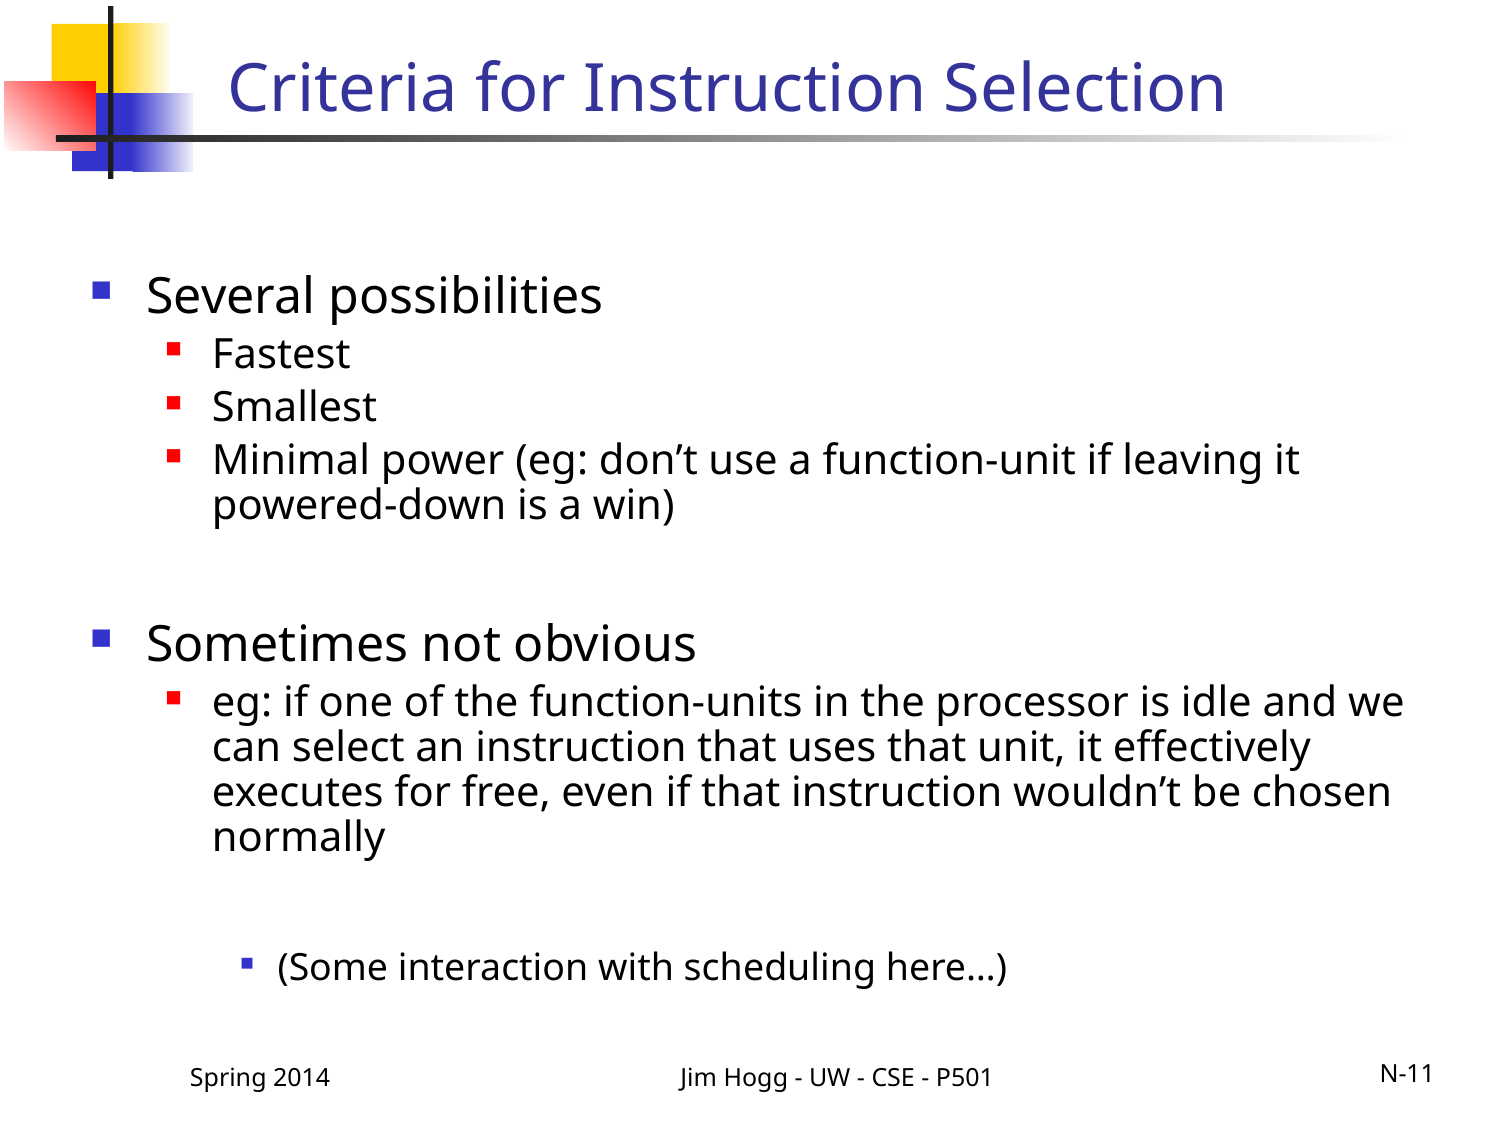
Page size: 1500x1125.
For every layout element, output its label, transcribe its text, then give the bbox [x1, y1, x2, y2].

slide_number Spring 2014 [174, 1023, 488, 1100]
footer Jim Hogg - UW - CSE - P501 [599, 1023, 1076, 1100]
list Several possibilities Fastest Smallest Minimal power (eg: don’t use a function-unit if leaving it powered-down is a win) Sometimes not obvious eg: if one of the function-units in the processor is idle and we can select an instruction that uses that unit, it effectively executes for free, even if that instruction wouldn’t be chosen normally (Some interaction with scheduling here…) [75, 262, 1450, 1006]
title Criteria for Instruction Selection [212, 46, 1491, 133]
slide_number N-11 [1137, 1023, 1451, 1100]
